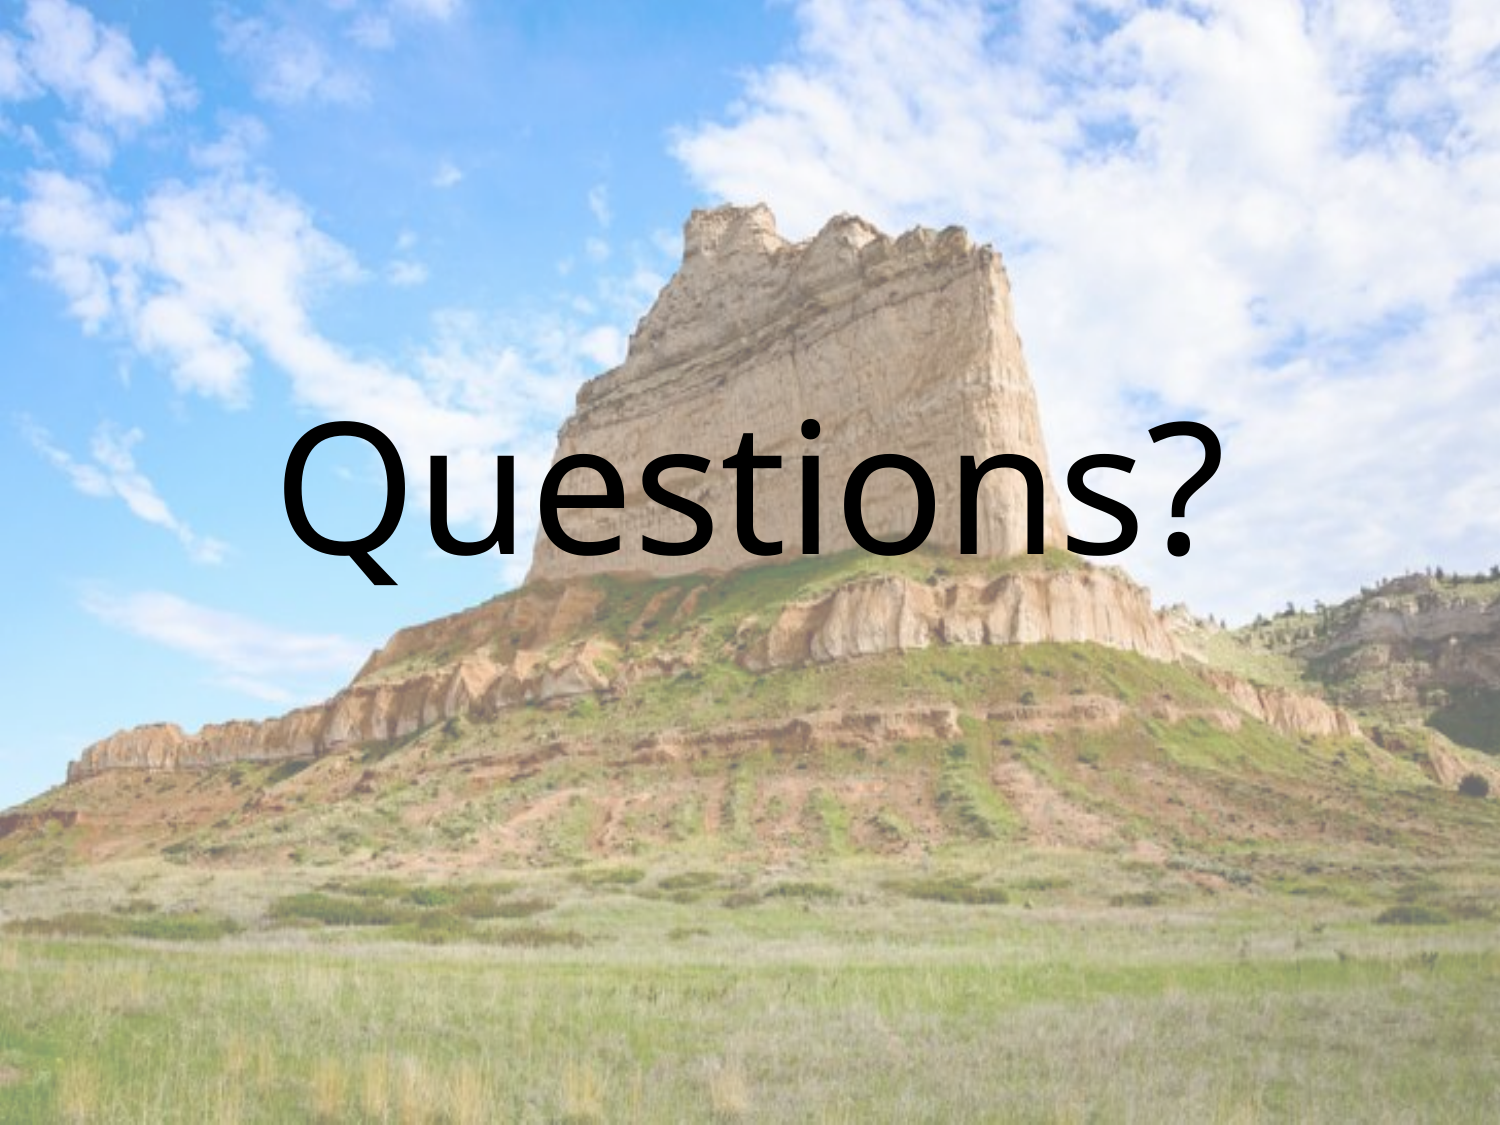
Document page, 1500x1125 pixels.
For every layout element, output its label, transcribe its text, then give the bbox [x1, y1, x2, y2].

title Questions? [75, 387, 1425, 575]
